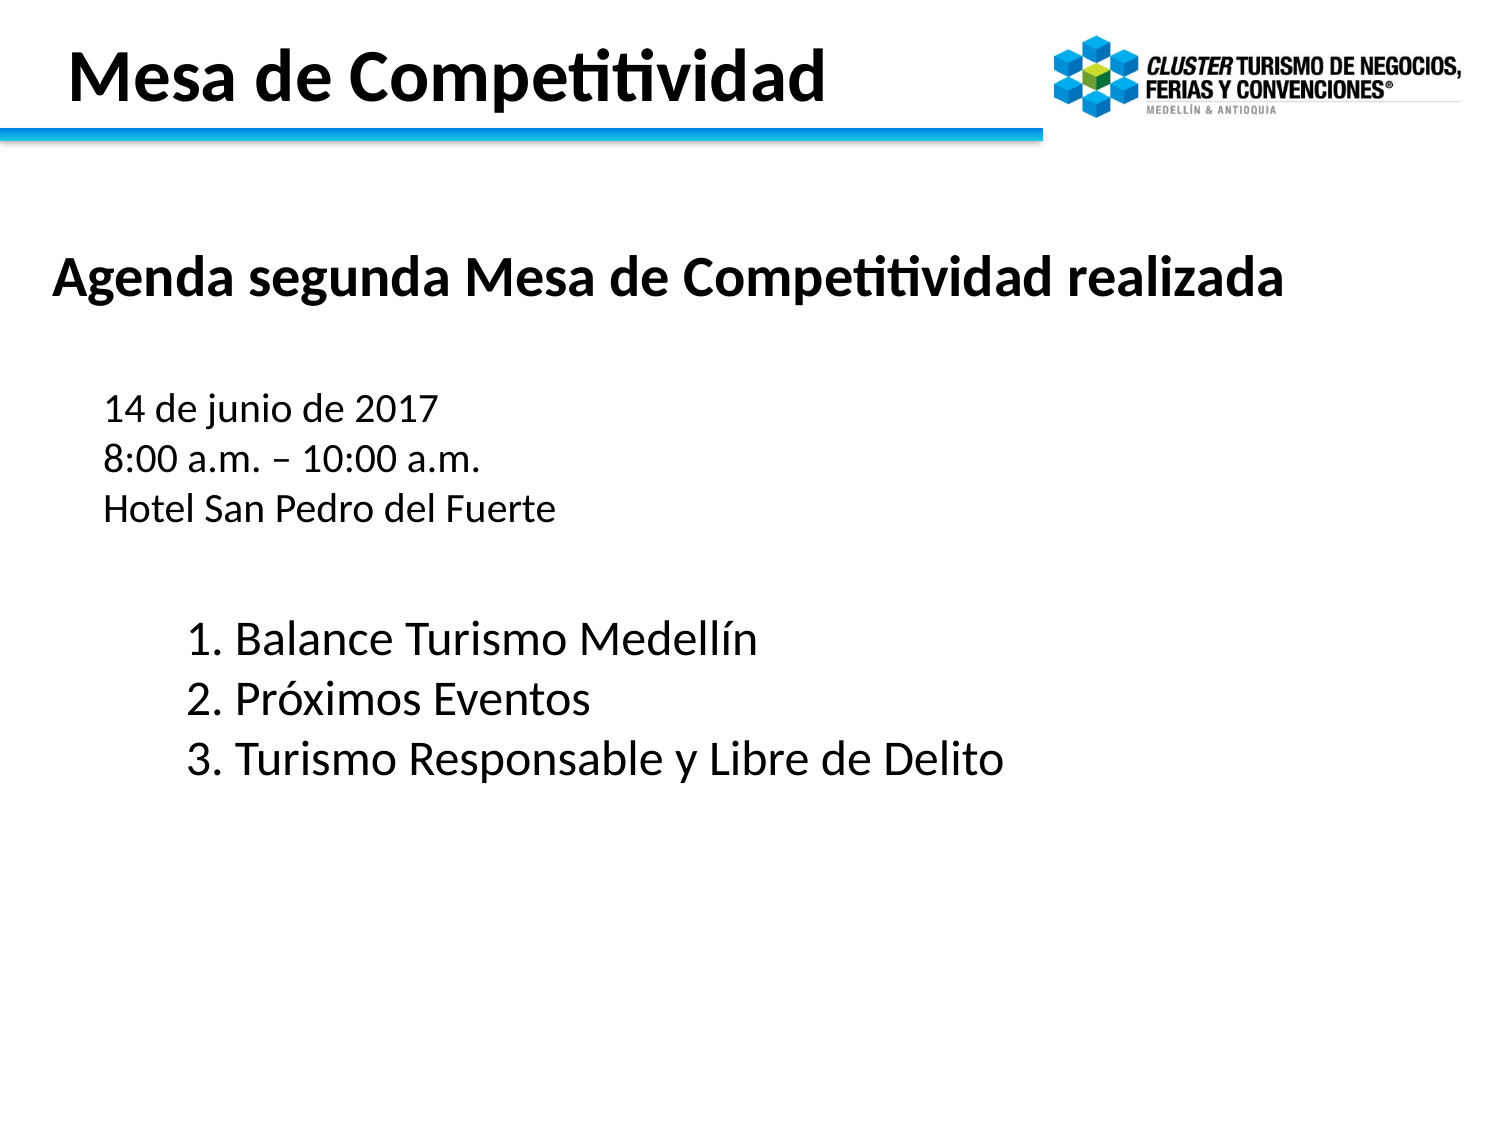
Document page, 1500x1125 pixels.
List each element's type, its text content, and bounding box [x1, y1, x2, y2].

text_box 14 de junio de 2017 8:00 a.m. – 10:00 a.m. Hotel San Pedro del Fuerte [88, 373, 839, 539]
text_box Agenda segunda Mesa de Competitividad realizada [37, 160, 1301, 316]
text_box [0, 128, 1043, 141]
picture [1054, 70, 1066, 83]
picture [1054, 34, 1461, 118]
text_box Mesa de Competitividad [53, 19, 1379, 124]
text_box 1. Balance Turismo Medellín 2. Próximos Eventos 3. Turismo Responsable y Libre de Delito [171, 597, 1058, 793]
